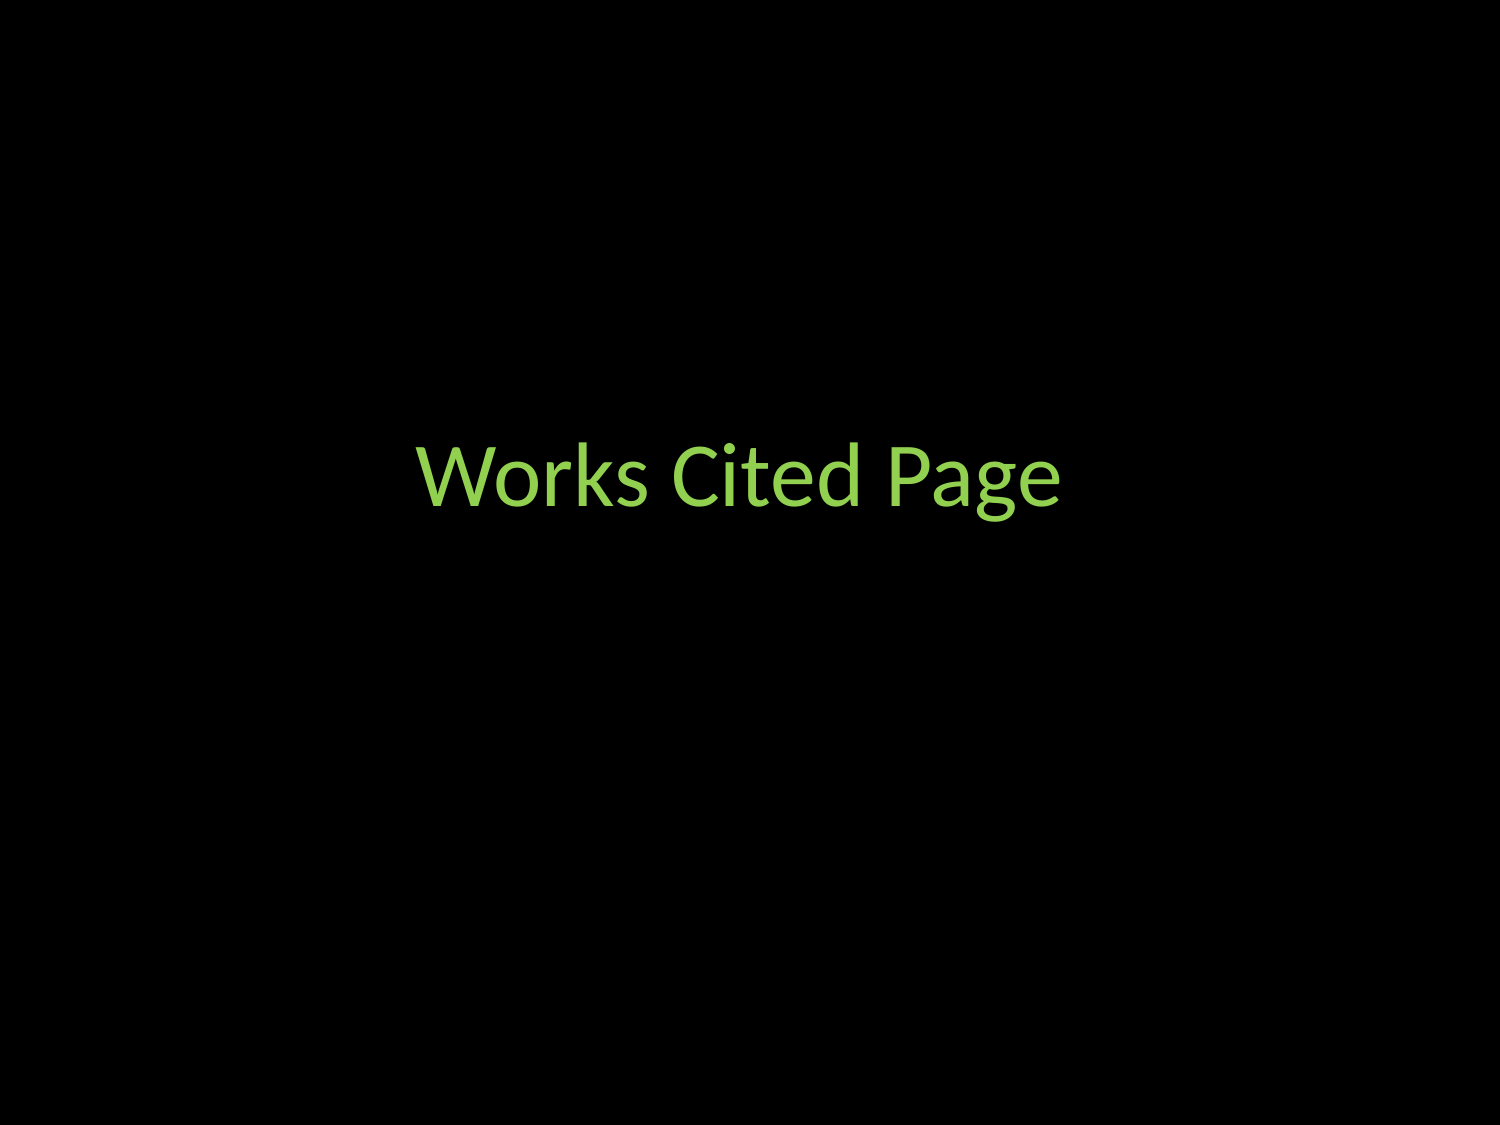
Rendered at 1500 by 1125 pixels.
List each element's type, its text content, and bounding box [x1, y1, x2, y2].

title Works Cited Page [112, 349, 1388, 591]
